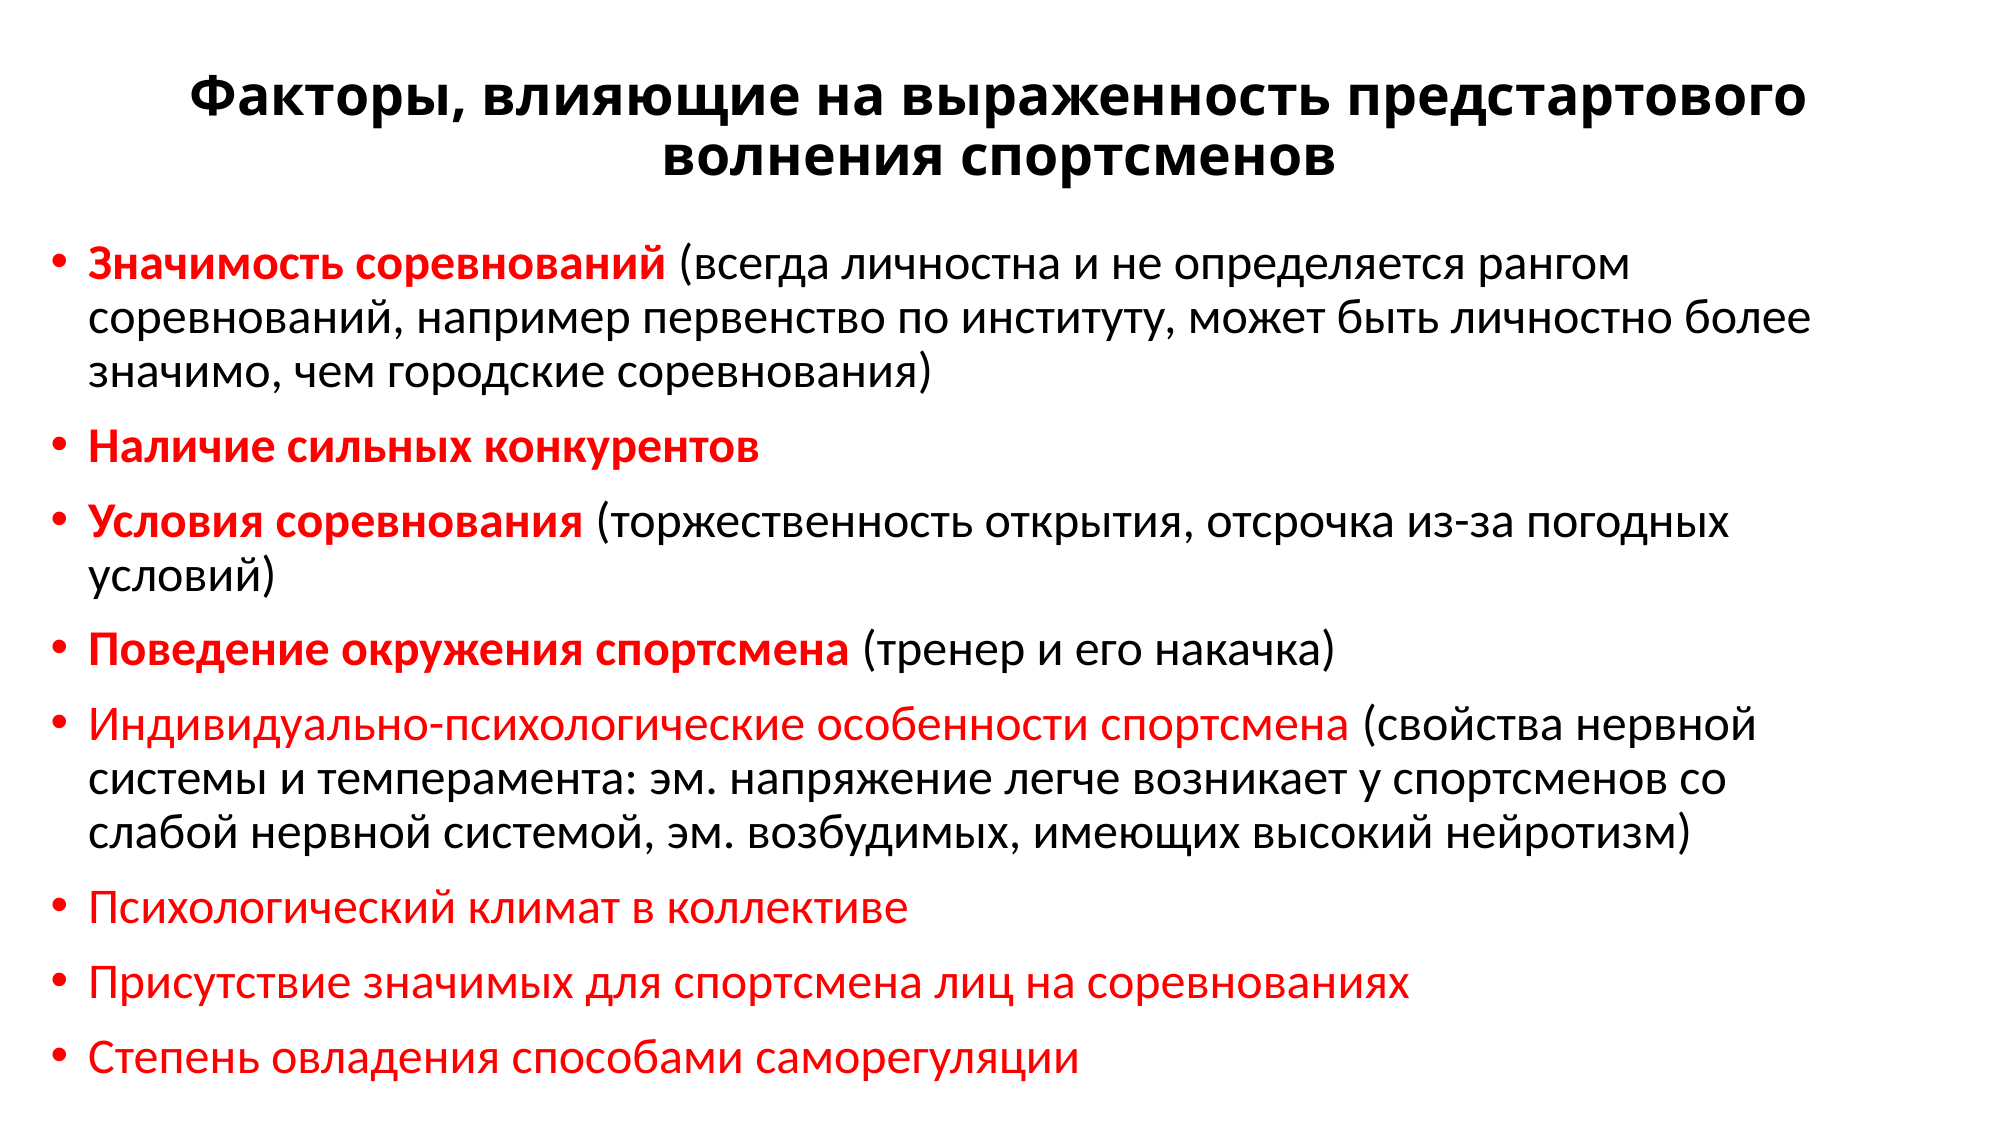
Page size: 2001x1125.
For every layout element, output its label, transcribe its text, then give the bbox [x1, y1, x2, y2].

title Факторы, влияющие на выраженность предстартового волнения спортсменов [137, 59, 1863, 228]
list Значимость соревнований (всегда личностна и не определяется рангом соревнований, например первенство по институту, может быть личностно более значимо, чем городские соревнования) Наличие сильных конкурентов Условия соревнования (торжественность открытия, отсрочка из-за погодных условий) Поведение окружения спортсмена (тренер и его накачка) Индивидуально-психологические особенности спортсмена (свойства нервной системы и темперамента: эм. напряжение легче возникает у спортсменов со слабой нервной системой, эм. возбудимых, имеющих высокий нейротизм) Психологический климат в коллективе Присутствие значимых для спортсмена лиц на соревнованиях Степень овладения способами саморегуляции [35, 228, 1887, 1094]
